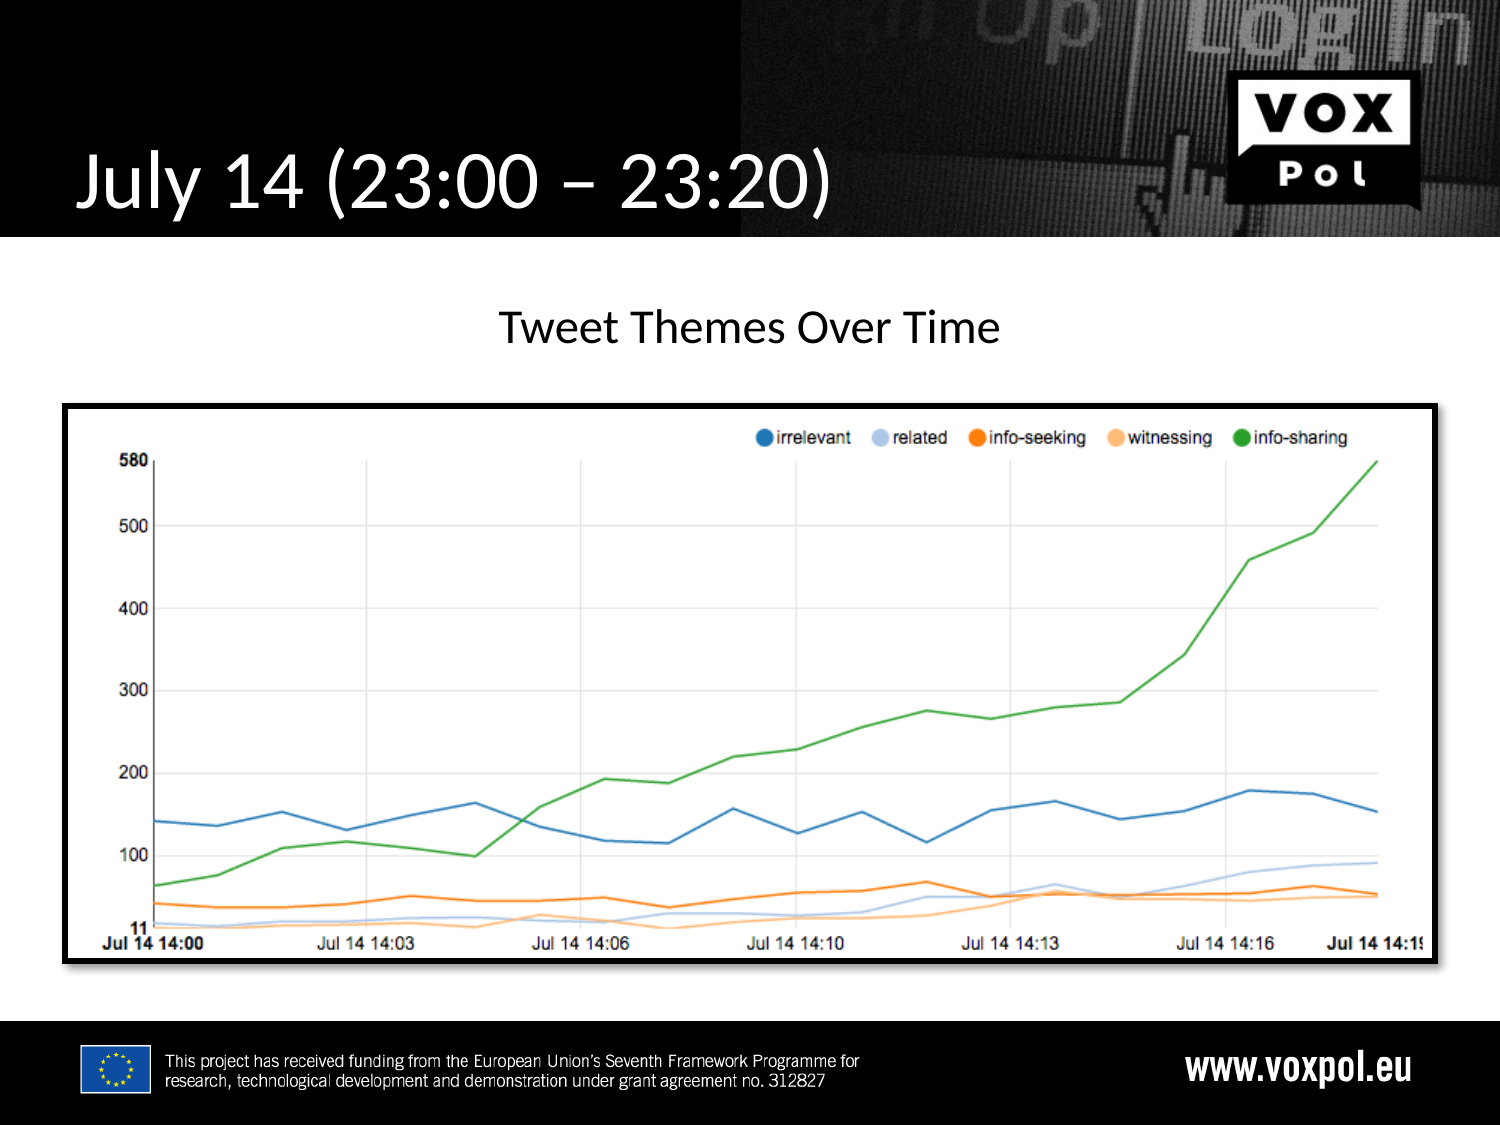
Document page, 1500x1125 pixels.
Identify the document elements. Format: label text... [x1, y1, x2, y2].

list Tweet Themes Over Time [75, 287, 1425, 362]
picture [0, 1021, 1500, 1125]
picture [0, 0, 1500, 237]
title July 14 (23:00 – 23:20) [75, 24, 1163, 225]
picture [68, 408, 1432, 959]
